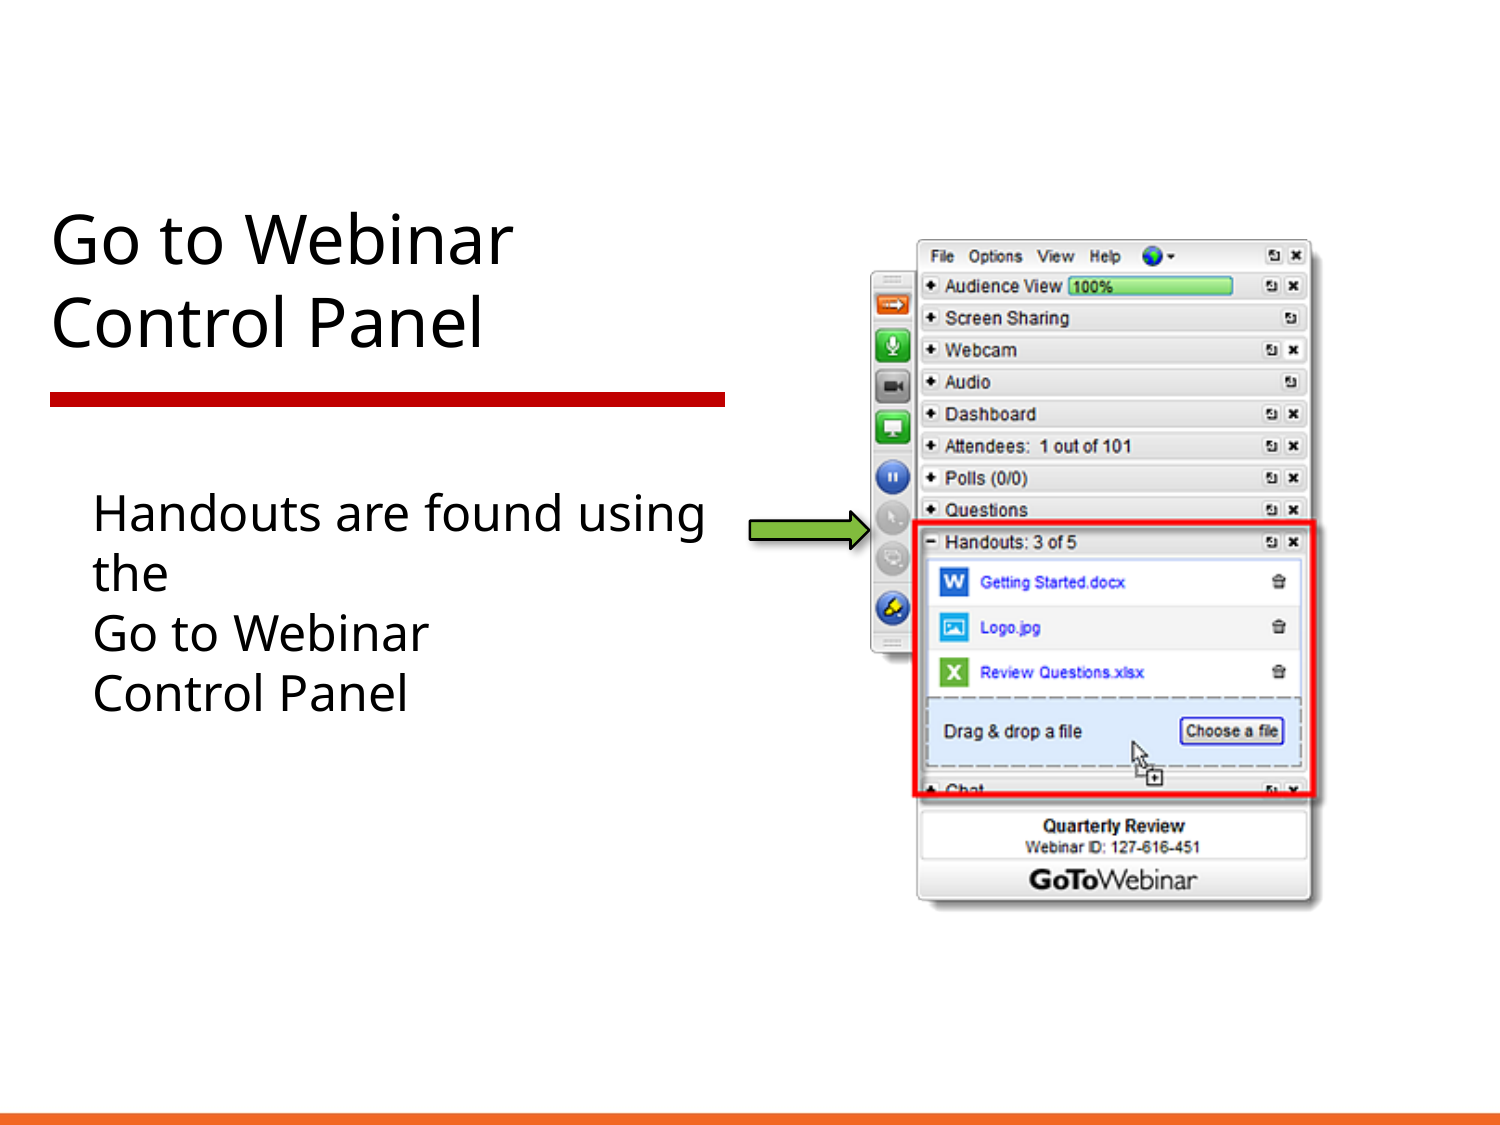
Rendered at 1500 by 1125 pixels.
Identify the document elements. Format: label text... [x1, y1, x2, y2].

text_box Go to Webinar Control Panel [35, 188, 792, 369]
text_box Handouts are found using the Go to Webinar Control Panel [77, 474, 750, 729]
text_box [750, 510, 867, 551]
picture [0, 0, 1500, 1125]
